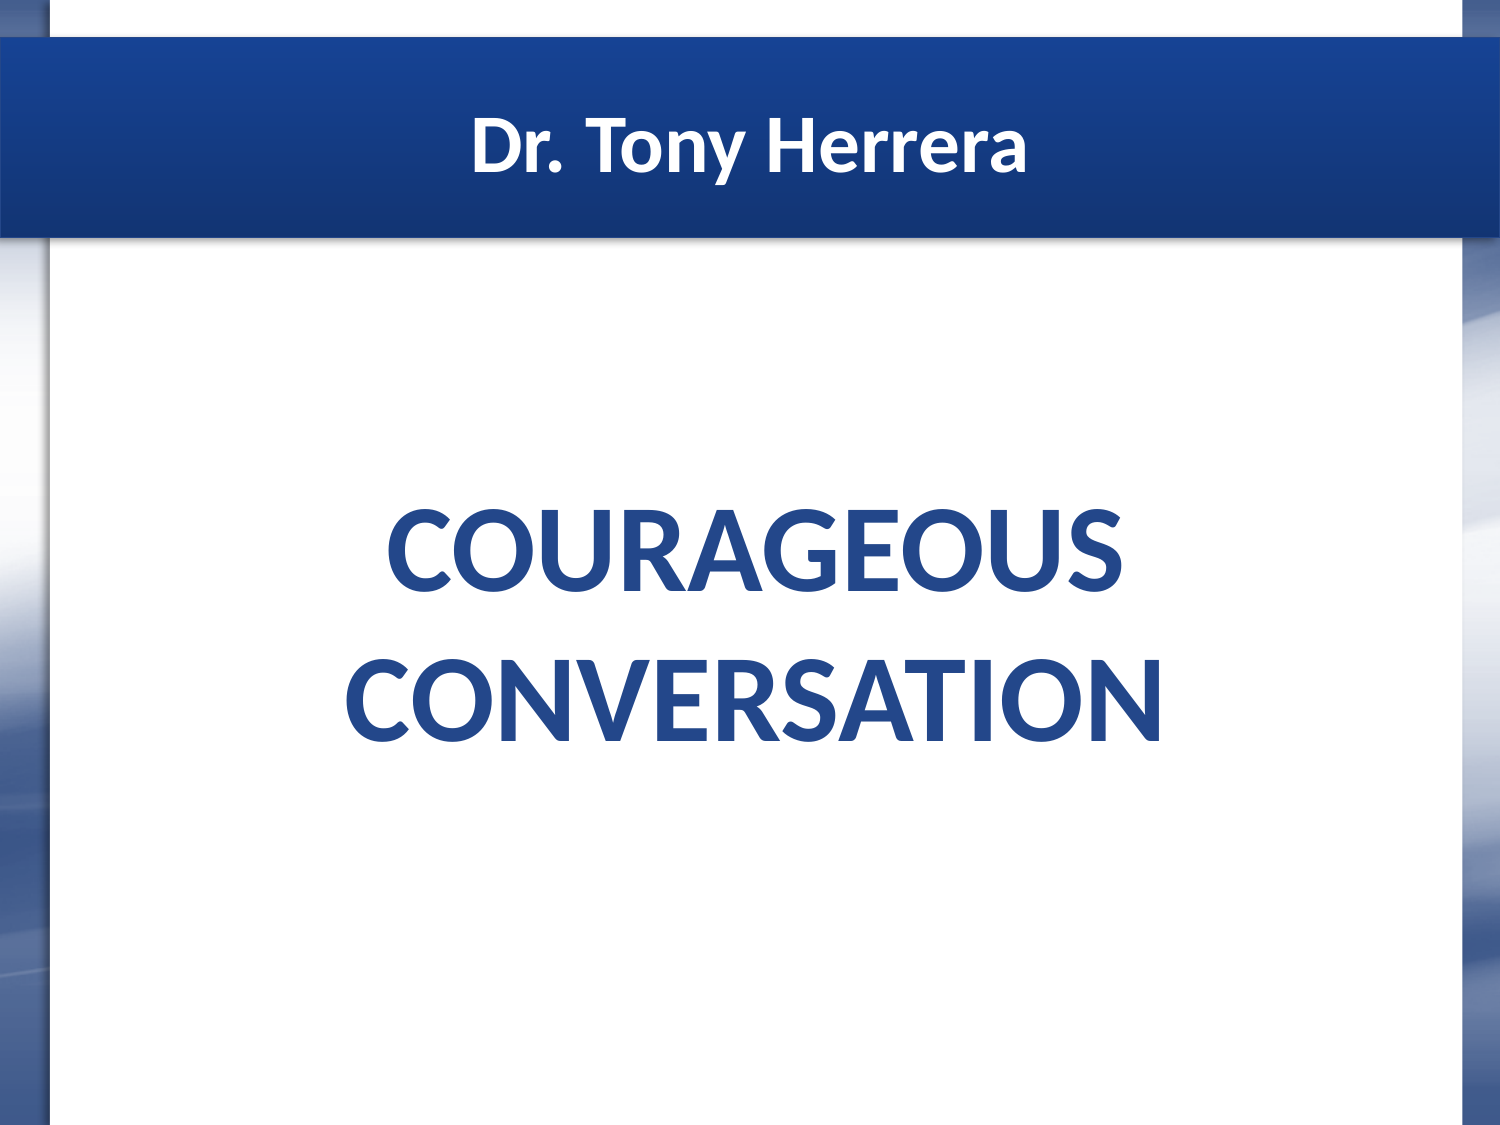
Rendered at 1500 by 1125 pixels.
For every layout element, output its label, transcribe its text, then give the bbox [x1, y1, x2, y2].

list COURAGEOUS CONVERSATION [80, 284, 1431, 1028]
title Dr. Tony Herrera [75, 45, 1425, 233]
